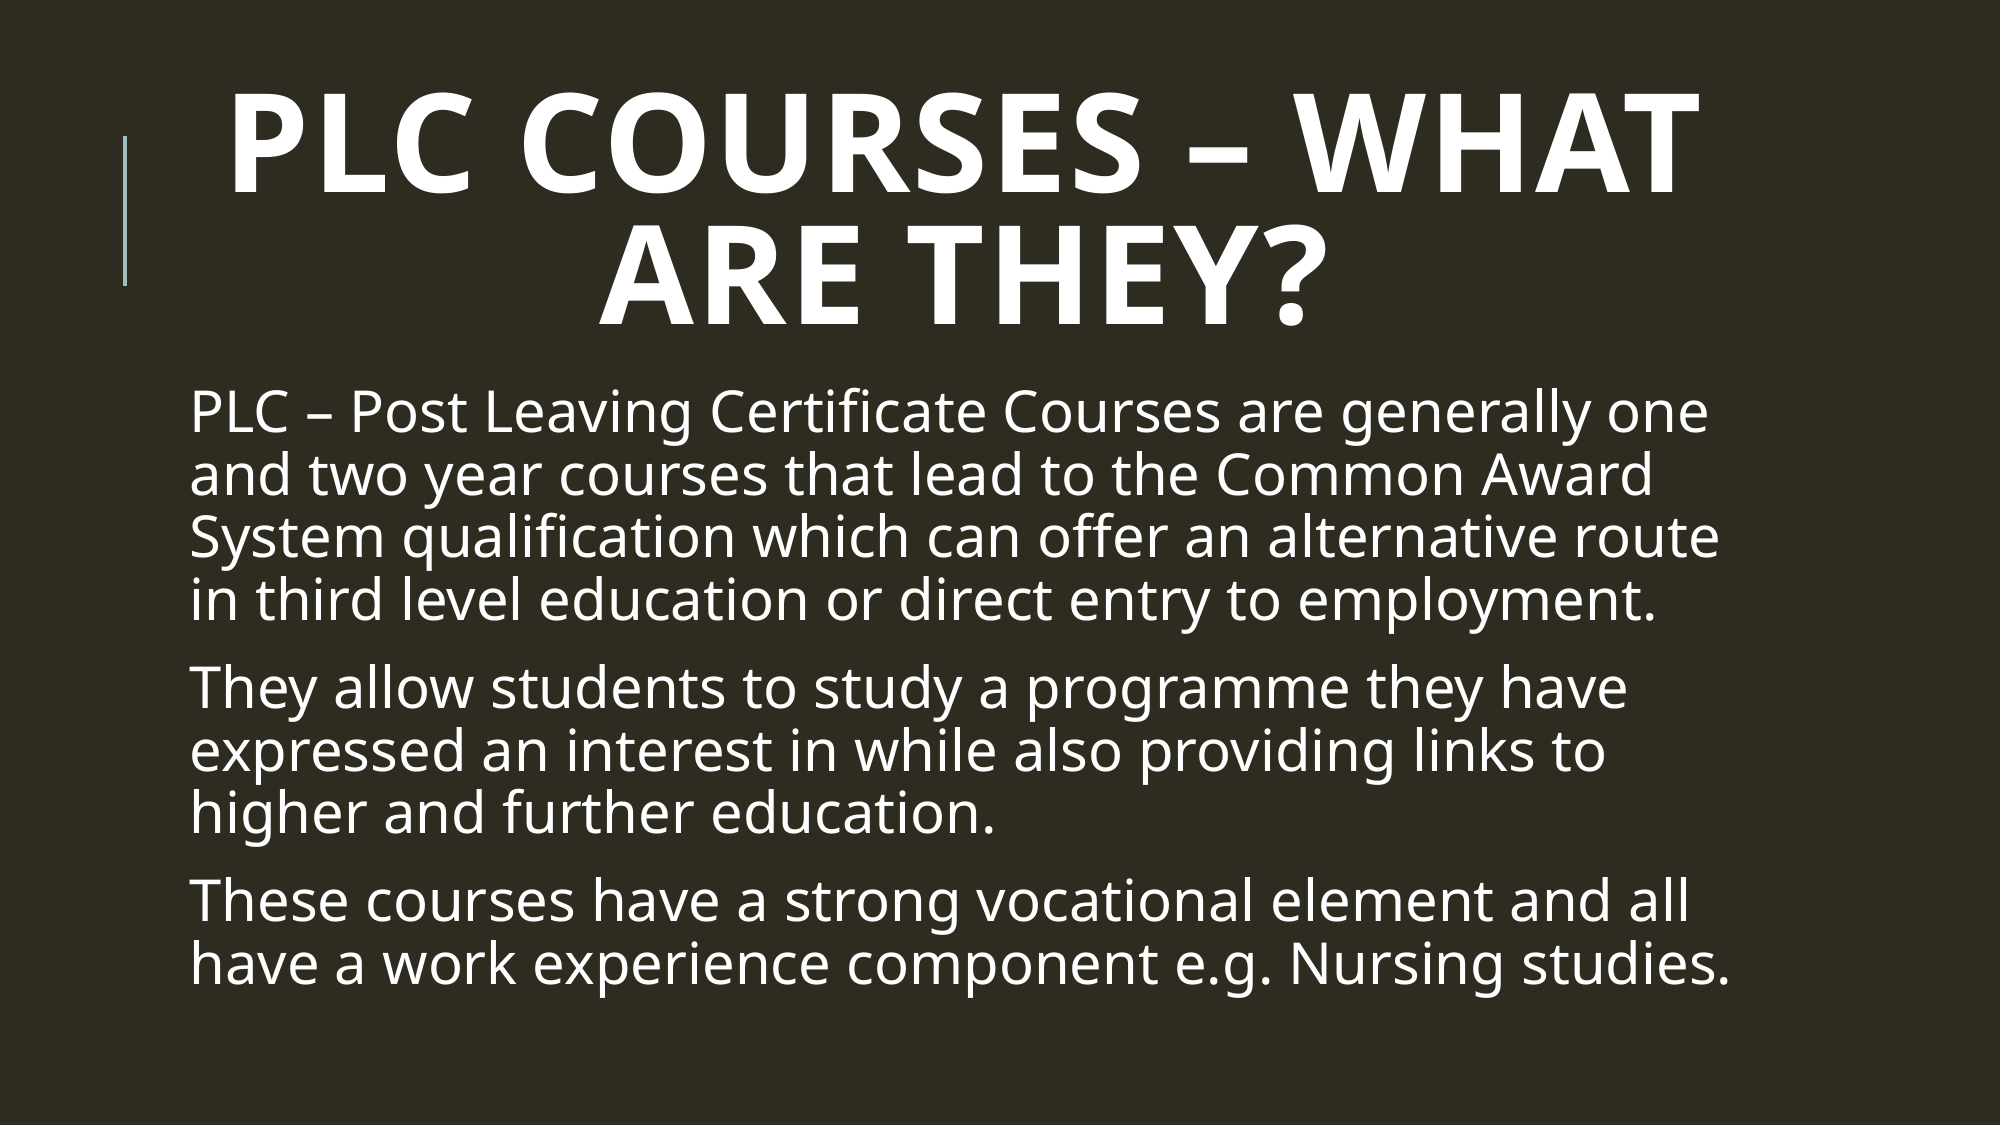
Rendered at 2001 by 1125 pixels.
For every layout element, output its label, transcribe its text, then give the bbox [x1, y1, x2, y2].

title PLC Courses – What are they? [168, 96, 1763, 342]
list PLC – Post Leaving Certificate Courses are generally one and two year courses that lead to the Common Award System qualification which can offer an alternative route in third level education or direct entry to employment. They allow students to study a programme they have expressed an interest in while also providing links to higher and further education. These courses have a strong vocational element and all have a work experience component e.g. Nursing studies. [168, 375, 1763, 1035]
